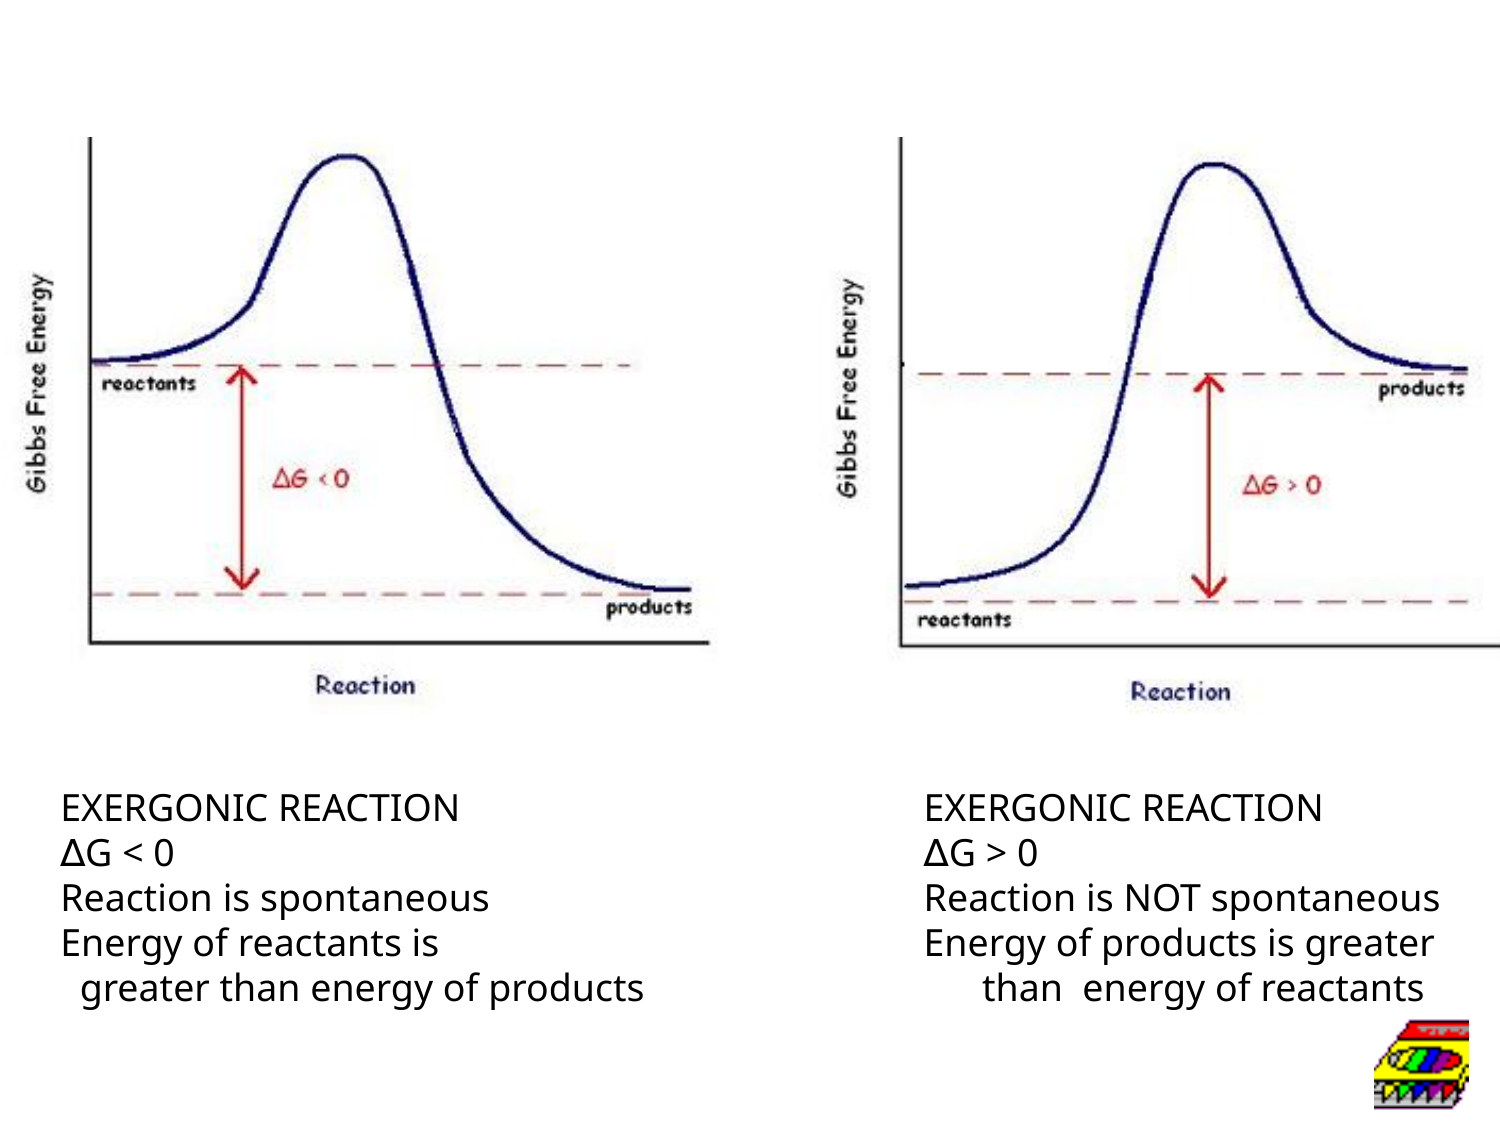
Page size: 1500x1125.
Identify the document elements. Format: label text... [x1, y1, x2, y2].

text_box EXERGONIC REACTION ∆G < 0 Reaction is spontaneous Energy of reactants is greater than energy of products [45, 776, 661, 1016]
picture [1374, 1018, 1469, 1113]
text_box EXERGONIC REACTION ∆G > 0 Reaction is NOT spontaneous Energy of products is greater than energy of reactants [909, 776, 1500, 1016]
picture [2, 136, 1500, 753]
